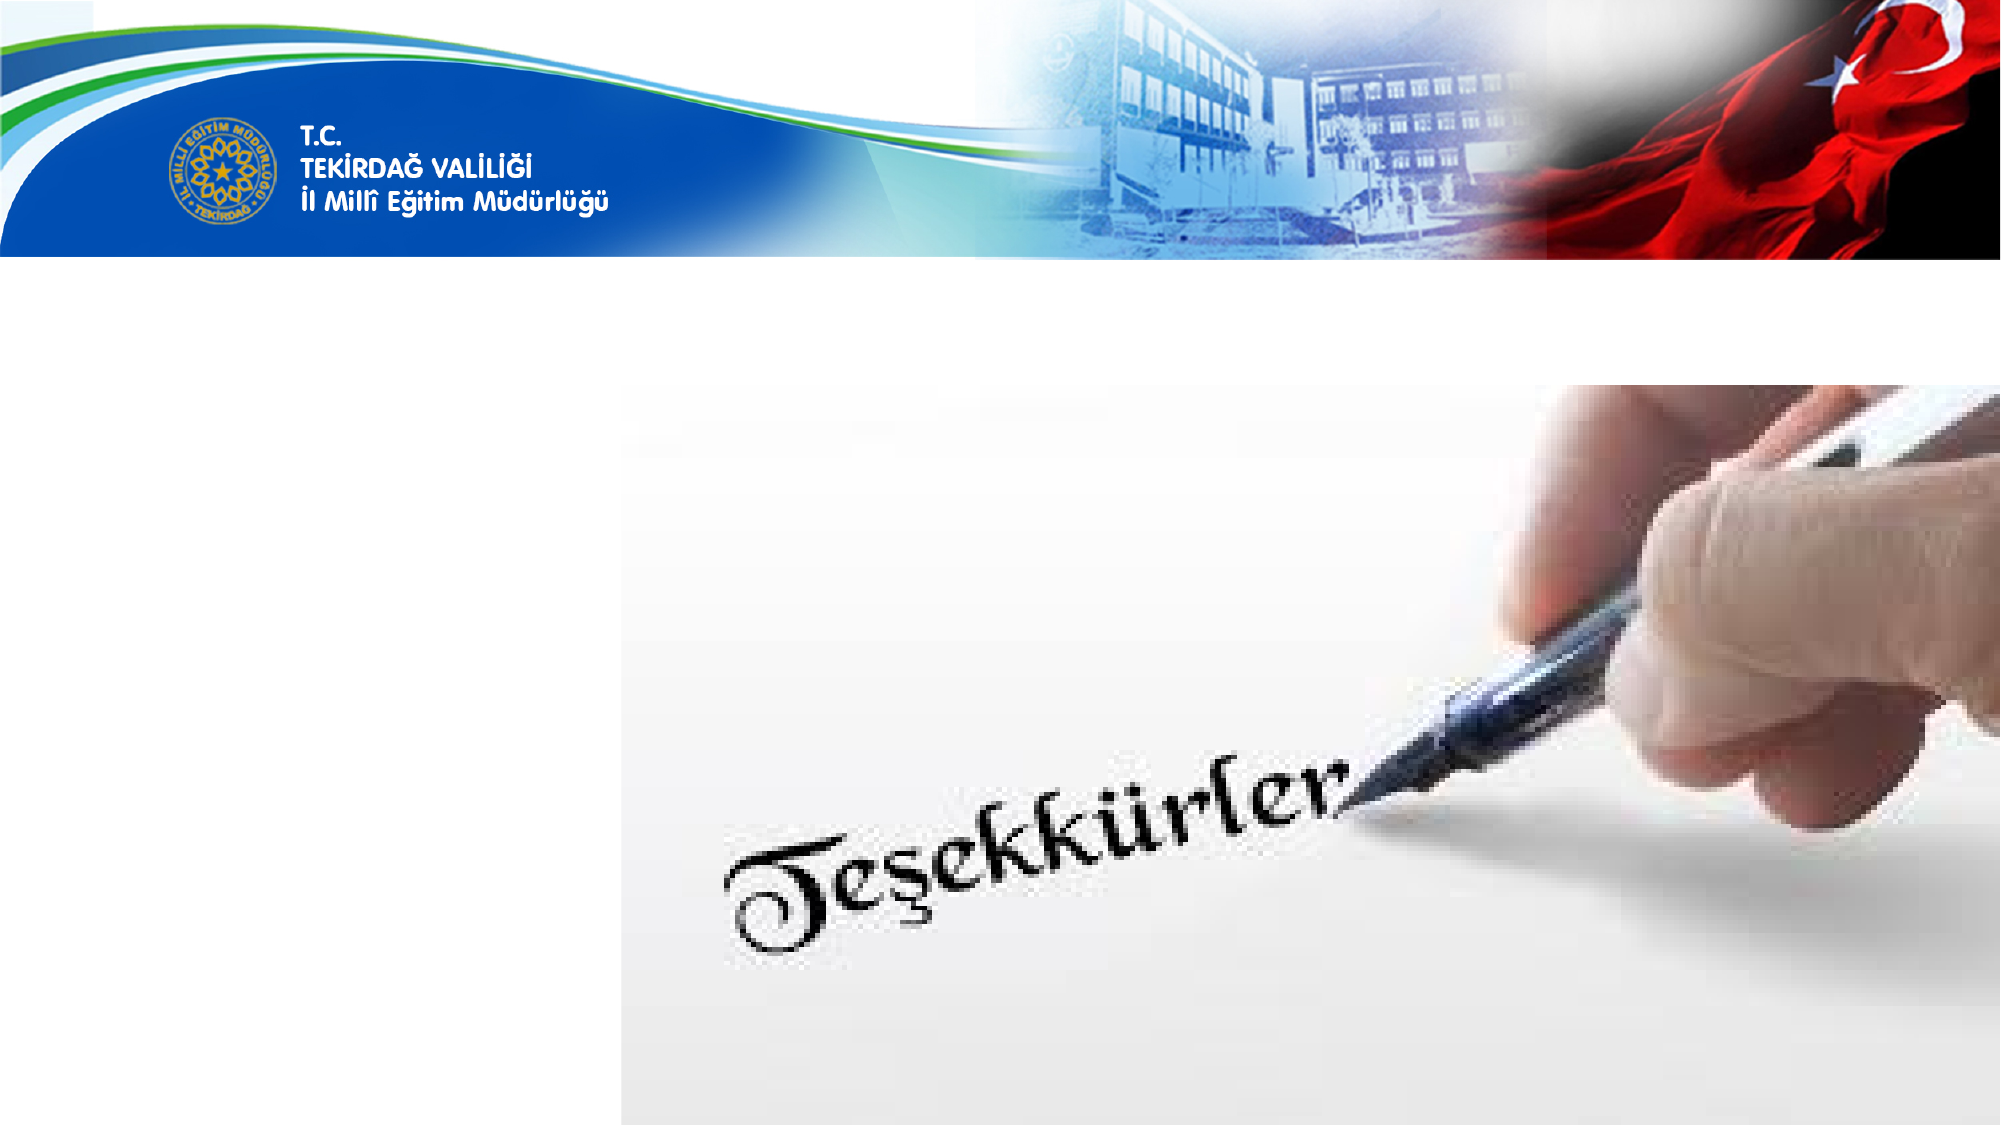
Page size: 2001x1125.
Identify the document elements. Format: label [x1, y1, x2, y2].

picture [0, 0, 2001, 1125]
list [621, 385, 2000, 1125]
